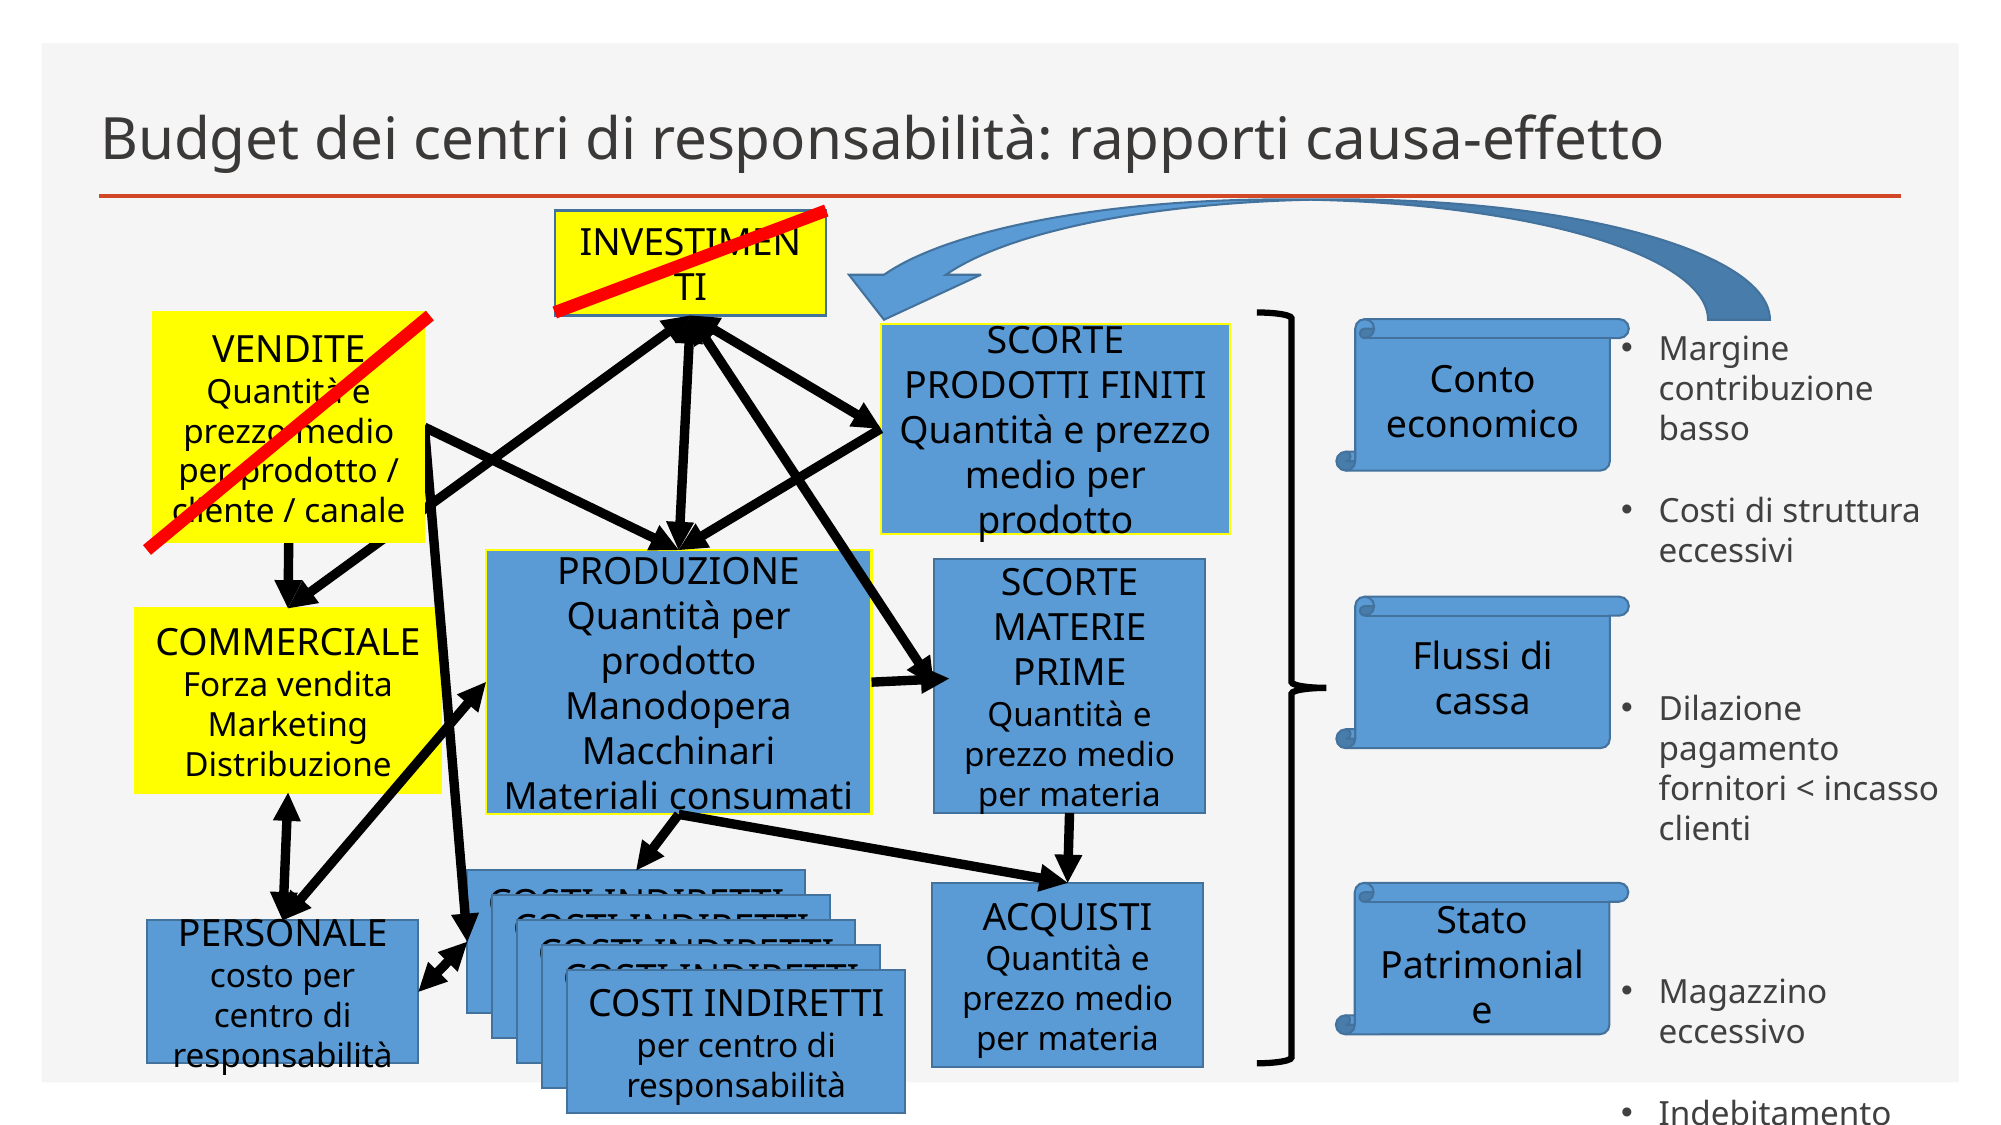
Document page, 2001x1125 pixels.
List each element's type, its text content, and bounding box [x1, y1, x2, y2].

text_box Conto economico [1335, 318, 1626, 472]
text_box [1256, 311, 1327, 1064]
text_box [146, 315, 430, 550]
text_box [1097, 198, 1771, 320]
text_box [135, 210, 1231, 1114]
text_box Stato Patrimoniale [1334, 881, 1606, 1036]
title Budget dei centri di responsabilità: rapporti causa-effetto [85, 73, 1844, 179]
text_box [871, 678, 950, 683]
text_box Margine contribuzione basso Costi di struttura eccessivi Dilazione pagamento fornitori < incasso clienti Magazzino eccessivo Indebitamento eccessivo [1606, 320, 1972, 1114]
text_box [554, 210, 827, 313]
text_box Flussi di cassa [1335, 595, 1606, 750]
